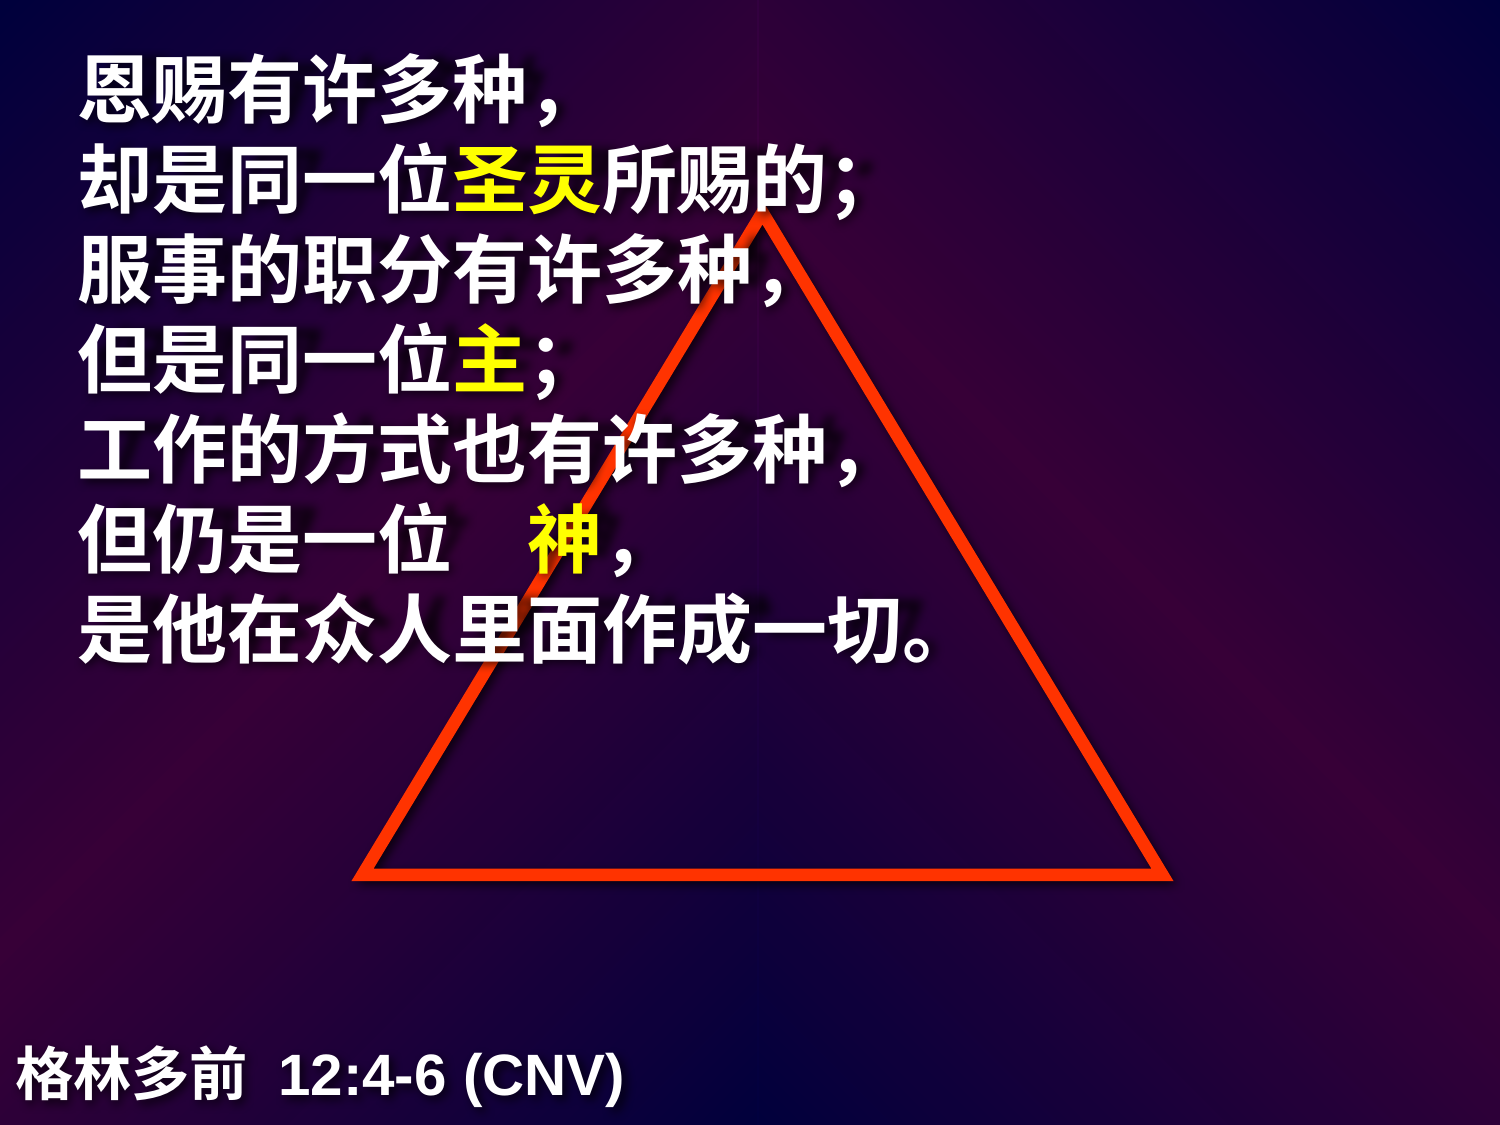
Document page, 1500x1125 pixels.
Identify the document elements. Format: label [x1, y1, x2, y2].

text_box [0, 0, 1500, 1125]
